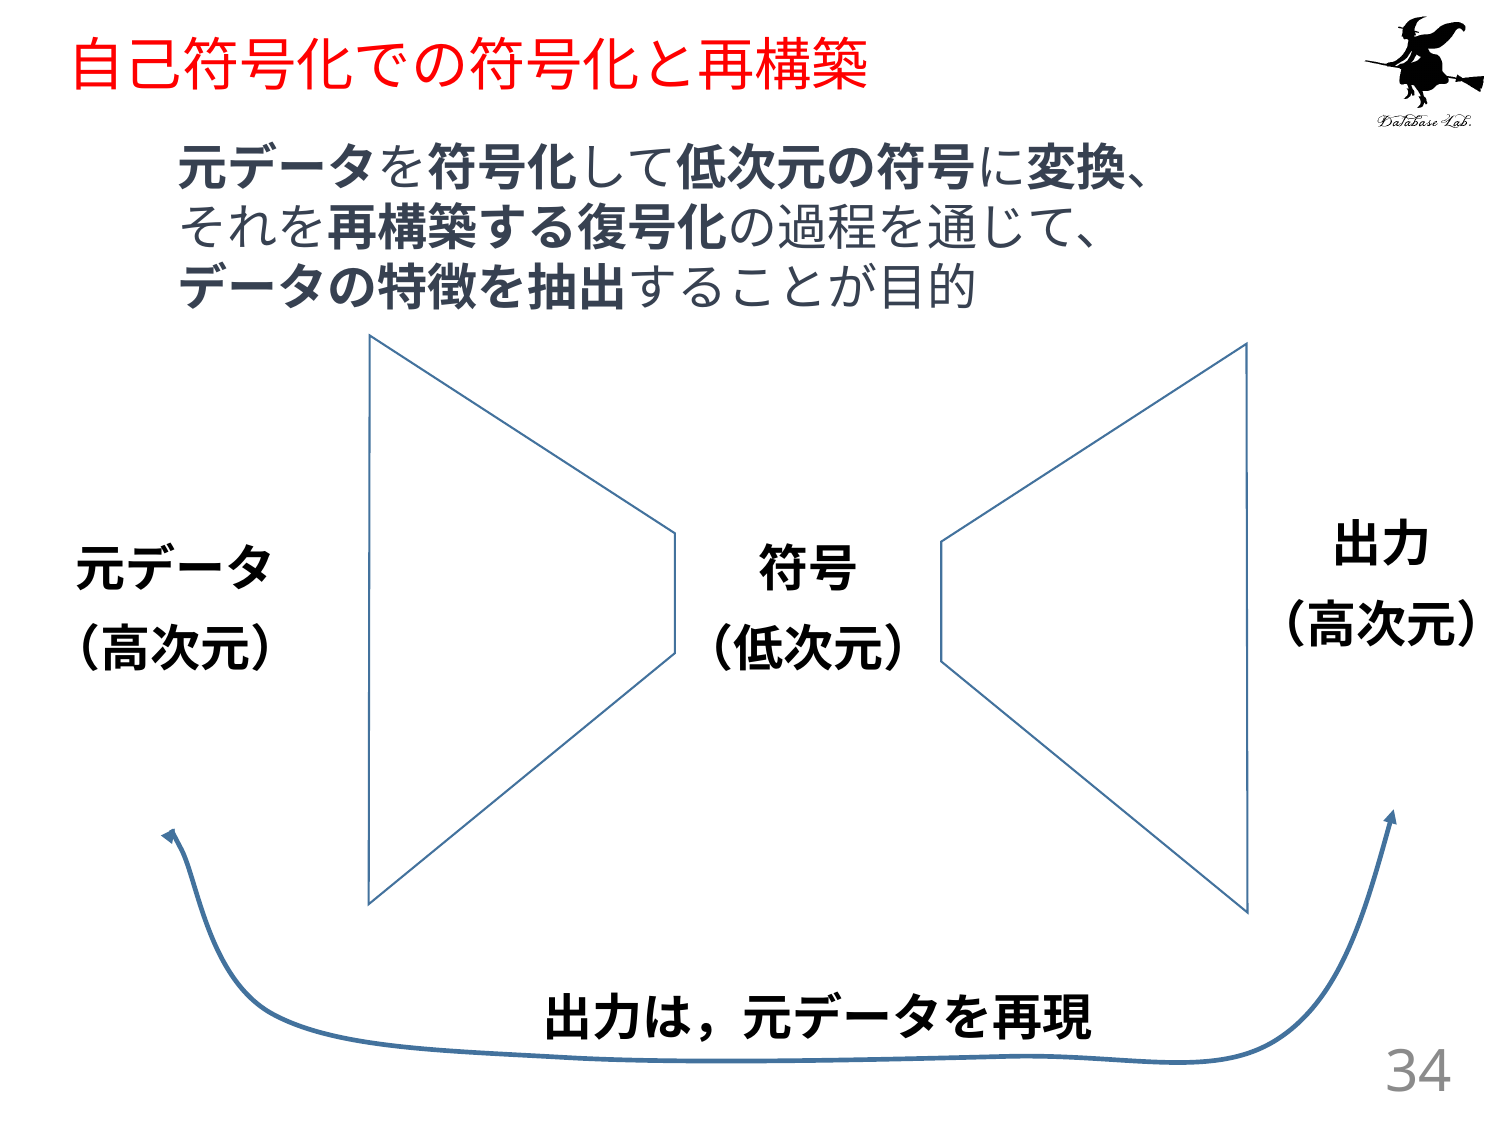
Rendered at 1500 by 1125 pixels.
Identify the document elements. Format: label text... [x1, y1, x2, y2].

text_box 出力は，元データを再現 [459, 978, 1175, 1125]
title 自己符号化での符号化と再構築 [52, 28, 1441, 106]
text_box 元データを符号化して低次元の符号に変換、 それを再構築する復号化の過程を通じて、 データの特徴を抽出することが目的 [162, 127, 1192, 383]
picture [1362, 14, 1486, 130]
list 元データ （高次元） [9, 528, 343, 760]
slide_number 34 [1175, 1042, 1467, 1103]
text_box [940, 341, 1249, 813]
text_box [367, 383, 669, 825]
text_box 符号 （低次元） [641, 528, 975, 760]
text_box 出力 （高次元） [1214, 504, 1500, 736]
text_box [161, 809, 1397, 1064]
